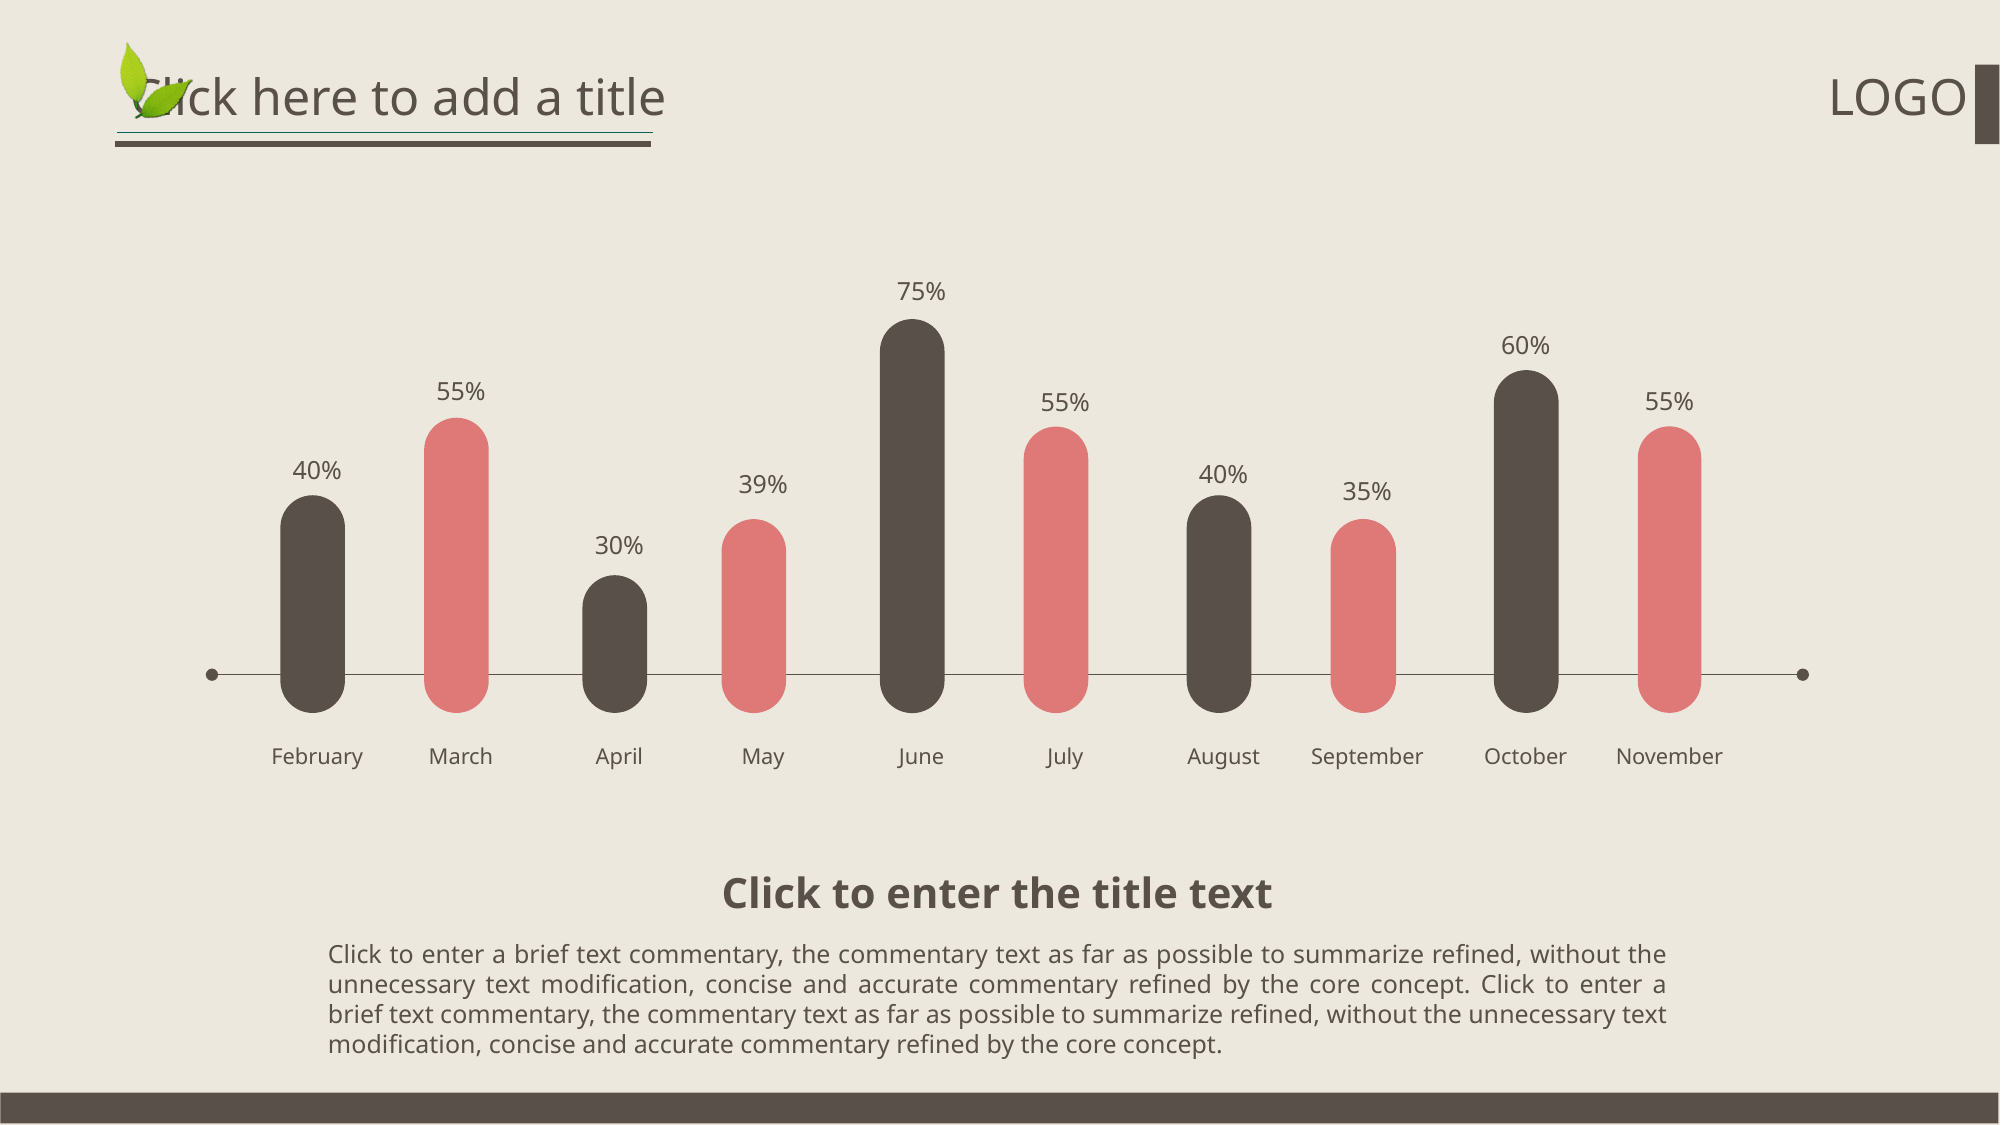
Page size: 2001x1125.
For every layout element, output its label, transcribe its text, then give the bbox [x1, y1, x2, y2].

text_box [1492, 675, 1560, 714]
text_box Click to enter the title text [721, 867, 1342, 918]
text_box September [1288, 735, 1446, 777]
text_box [1022, 675, 1090, 715]
text_box 40% [1144, 450, 1303, 496]
text_box 60% [1446, 322, 1605, 367]
text_box 75% [842, 267, 1001, 313]
text_box [1185, 675, 1253, 715]
text_box [878, 318, 946, 674]
text_box [1329, 675, 1398, 715]
text_box [1185, 496, 1253, 674]
picture [99, 29, 206, 133]
text_box 55% [986, 379, 1145, 424]
text_box [423, 675, 490, 715]
text_box July [986, 735, 1144, 777]
text_box May [683, 735, 842, 777]
text_box April [540, 735, 683, 777]
text_box 39% [683, 461, 843, 506]
text_box [1974, 64, 2000, 145]
text_box March [381, 735, 540, 777]
text_box 55% [1590, 377, 1749, 423]
text_box [279, 494, 346, 674]
text_box 40% [238, 446, 397, 492]
text_box November [1590, 735, 1749, 777]
text_box [1636, 425, 1703, 674]
text_box 35% [1288, 468, 1447, 513]
text_box [1636, 675, 1703, 714]
text_box [581, 574, 649, 674]
text_box 30% [540, 522, 699, 568]
text_box [581, 675, 649, 714]
text_box June [842, 735, 986, 777]
text_box [279, 675, 346, 715]
text_box Click to enter a brief text commentary, the commentary text as far as possible to summarize refined, without the unnecessary text modification, concise and accurate commentary refined by the core concept. Click to enter a brief text commentary, the commentary text as far as possible to summarize refined, without the unnecessary text modification, concise and accurate commentary refined by the core concept. [327, 939, 1669, 1059]
text_box February [238, 735, 381, 777]
text_box LOGO [1813, 58, 1983, 134]
text_box [1022, 425, 1090, 674]
text_box [720, 518, 788, 674]
text_box [423, 416, 490, 674]
text_box [720, 675, 788, 715]
text_box October [1446, 735, 1590, 777]
text_box Click here to add a title [115, 58, 682, 134]
text_box August [1144, 735, 1288, 777]
text_box [878, 675, 946, 715]
text_box [1492, 369, 1560, 674]
text_box 55% [381, 367, 541, 413]
text_box [1329, 517, 1398, 674]
text_box [0, 1092, 2000, 1124]
